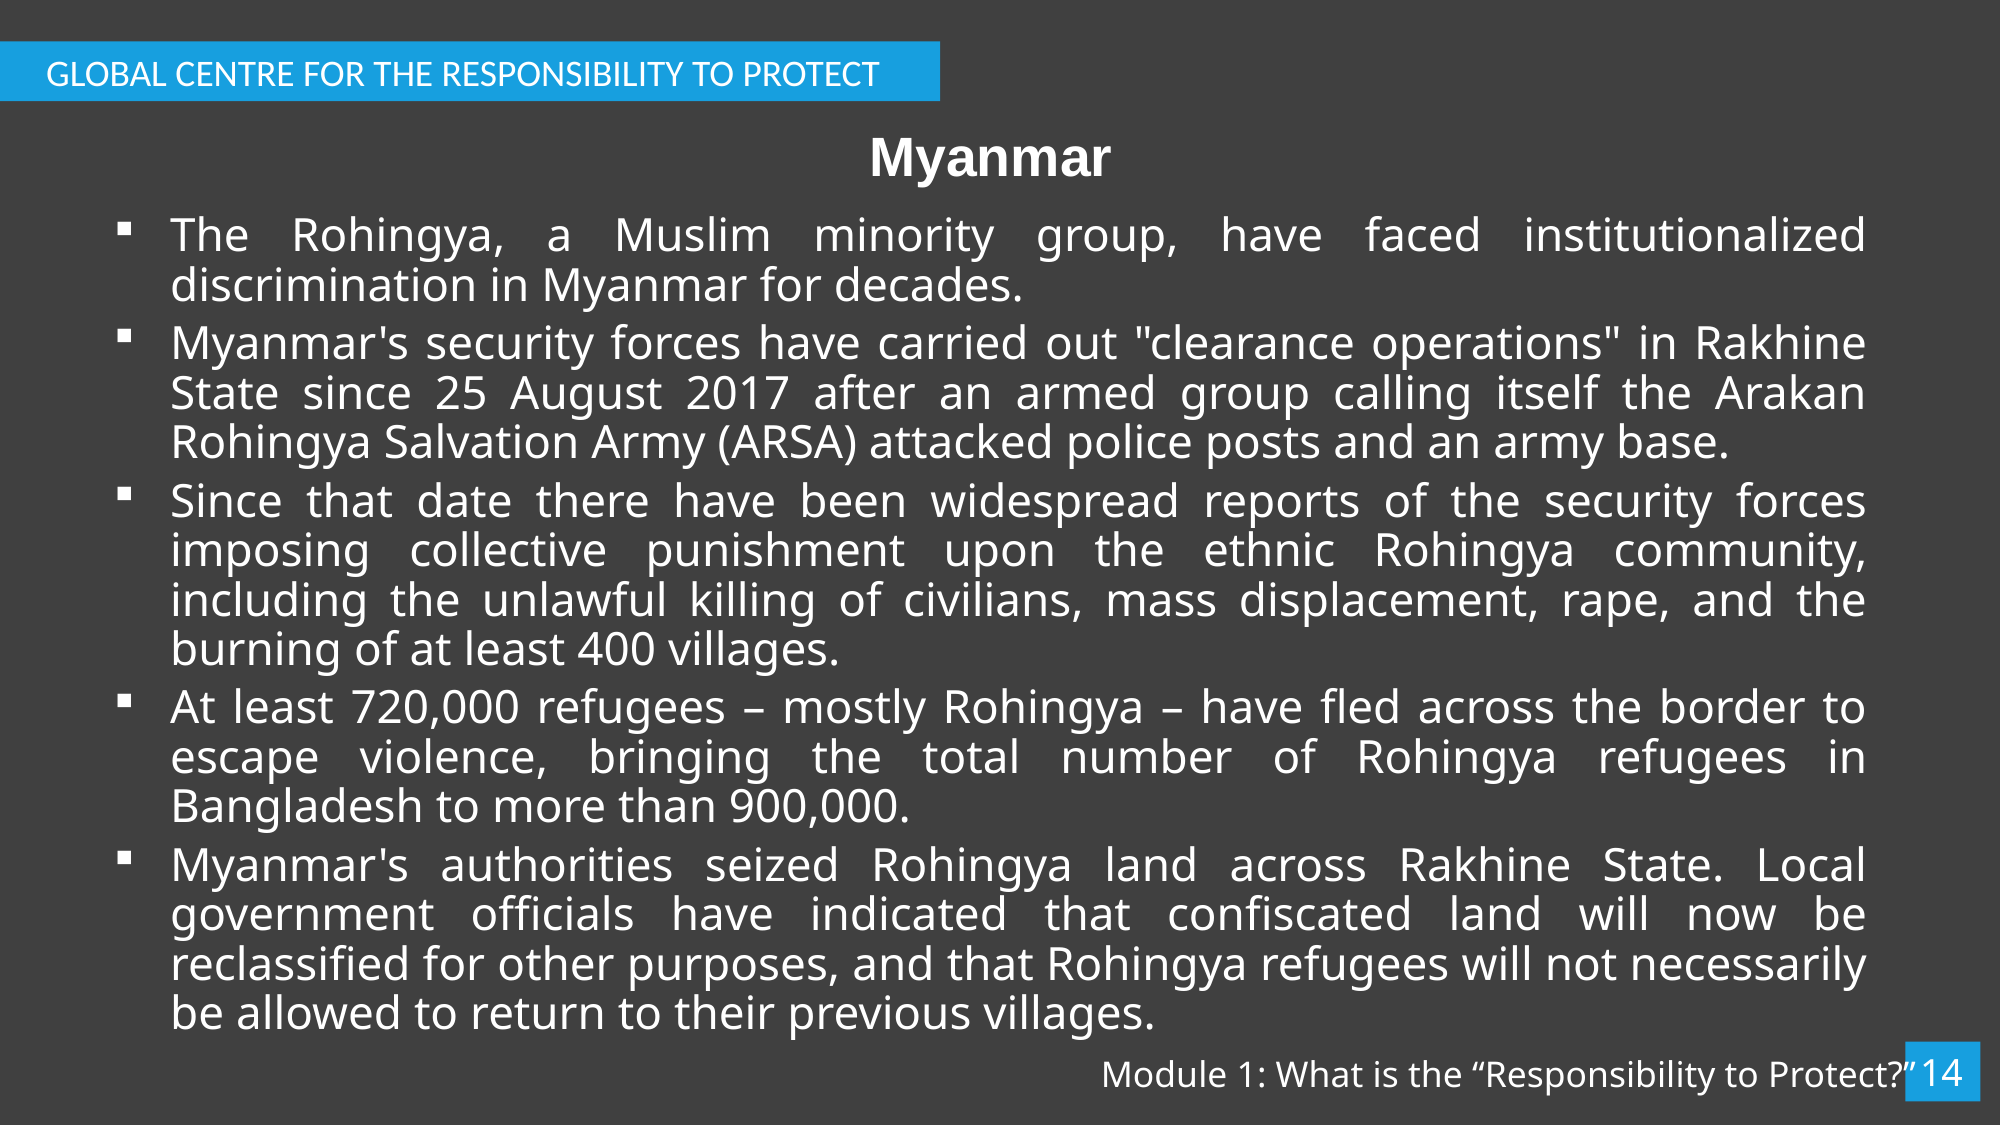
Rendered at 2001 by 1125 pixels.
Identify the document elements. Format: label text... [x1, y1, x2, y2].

text_box 14 [1905, 1041, 1981, 1102]
text_box GLOBAL CENTRE FOR THE RESPONSIBILITY TO PROTECT [0, 41, 941, 102]
text_box Module 1: What is the “Responsibility to Protect?” [1086, 1044, 1943, 1125]
list The Rohingya, a Muslim minority group, have faced institutionalized discrimination in Myanmar for decades. Myanmar's security forces have carried out "clearance operations" in Rakhine State since 25 August 2017 after an armed group calling itself the Arakan Rohingya Salvation Army (ARSA) attacked police posts and an army base. Since that date there have been widespread reports of the security forces imposing collective punishment upon the ethnic Rohingya community, including the unlawful killing of civilians, mass displacement, rape, and the burning of at least 400 villages. At least 720,000 refugees – mostly Rohingya – have fled across the border to escape violence, bringing the total number of Rohingya refugees in Bangladesh to more than 900,000. Myanmar's authorities seized Rohingya land across Rakhine State. Local government officials have indicated that confiscated land will now be reclassified for other purposes, and that Rohingya refugees will not necessarily be allowed to return to their previous villages. [98, 204, 1884, 1002]
title Myanmar [137, 89, 1863, 200]
